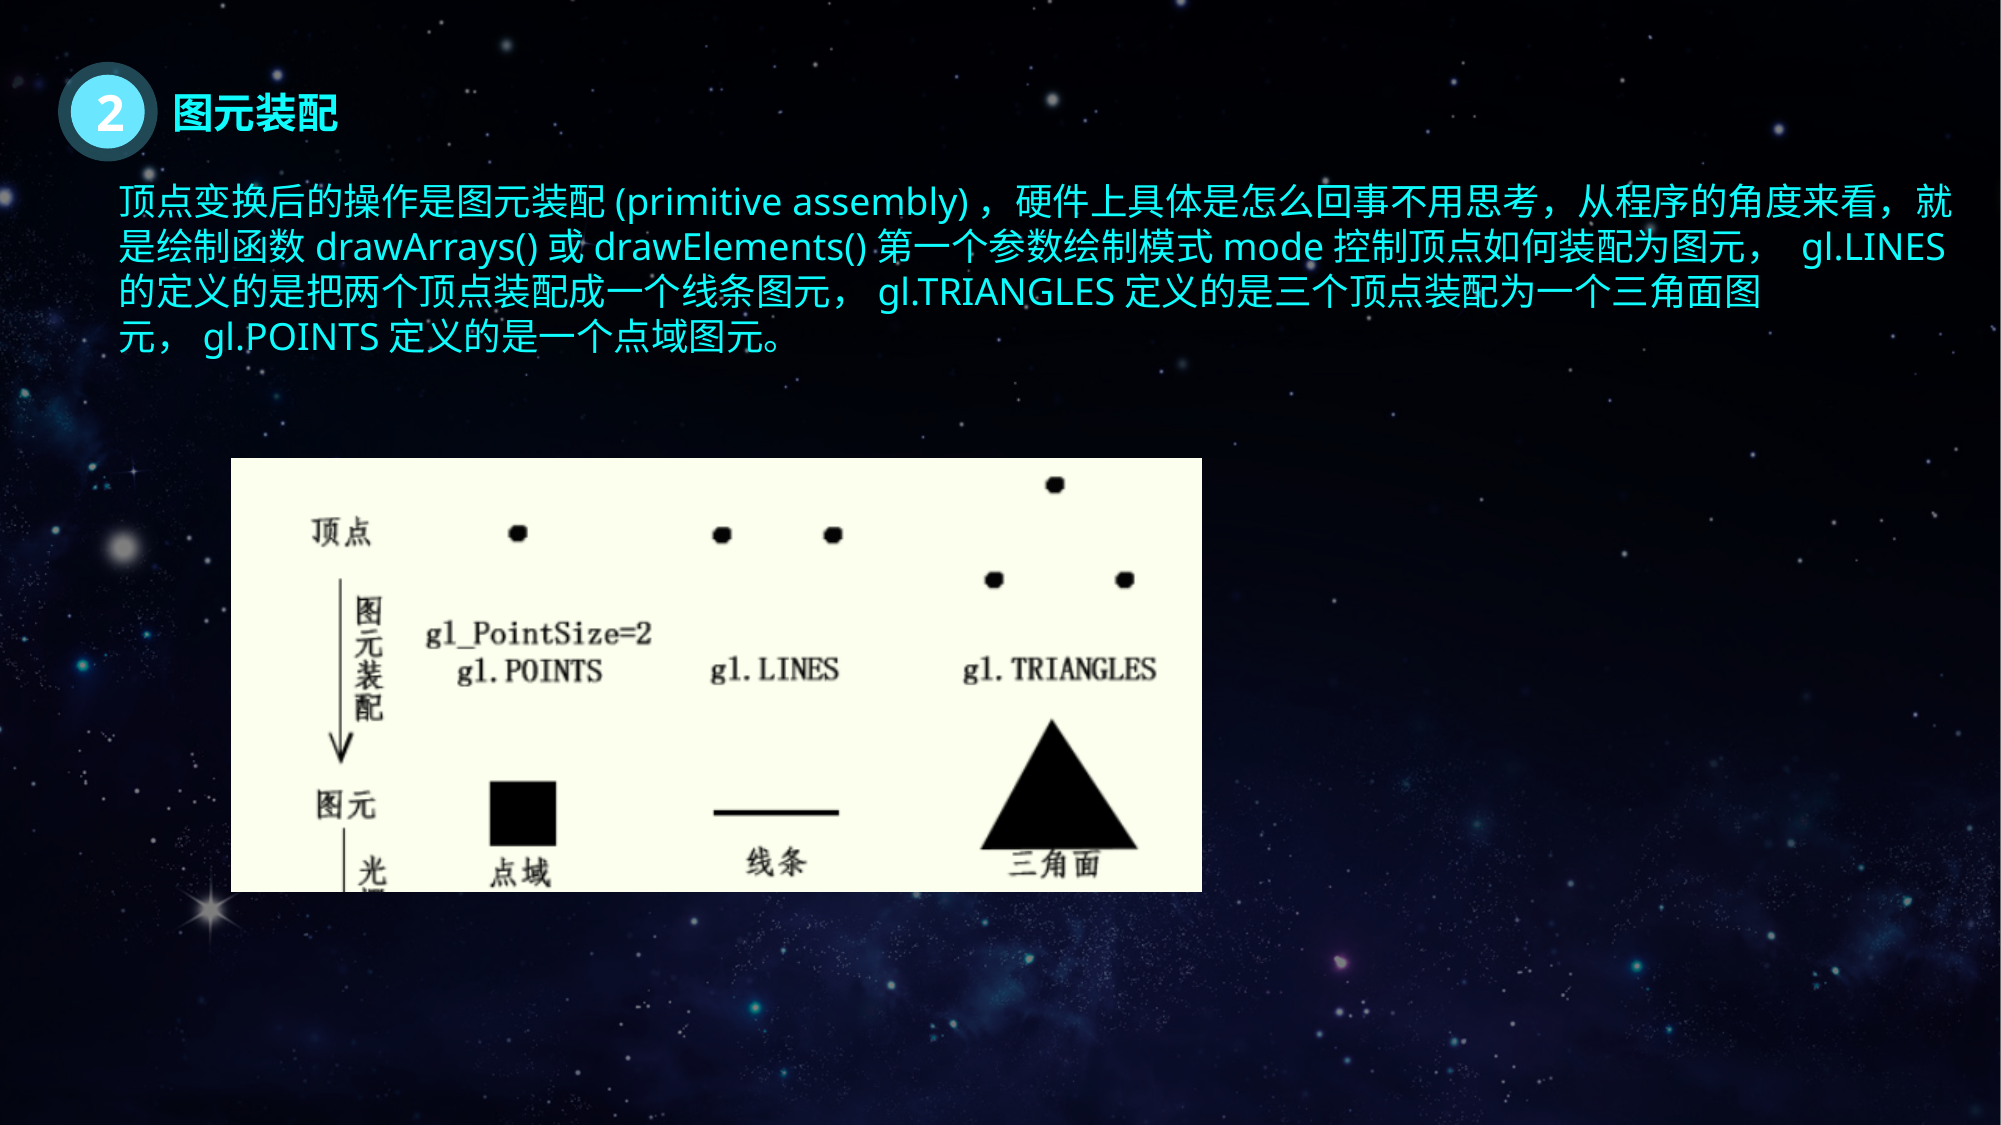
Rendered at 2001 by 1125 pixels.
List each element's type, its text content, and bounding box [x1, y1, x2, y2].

text_box 图元装配 [158, 78, 492, 144]
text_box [58, 61, 158, 162]
text_box 顶点变换后的操作是图元装配(primitive assembly)，硬件上具体是怎么回事不用思考，从程序的角度来看，就是绘制函数drawArrays()或drawElements()第一个参数绘制模式mode控制顶点如何装配为图元， gl.LINES的定义的是把两个顶点装配成一个线条图元，gl.TRIANGLES定义的是三个顶点装配为一个三角面图元，gl.POINTS定义的是一个点域图元。 [103, 170, 1990, 366]
picture [0, 0, 2001, 1125]
